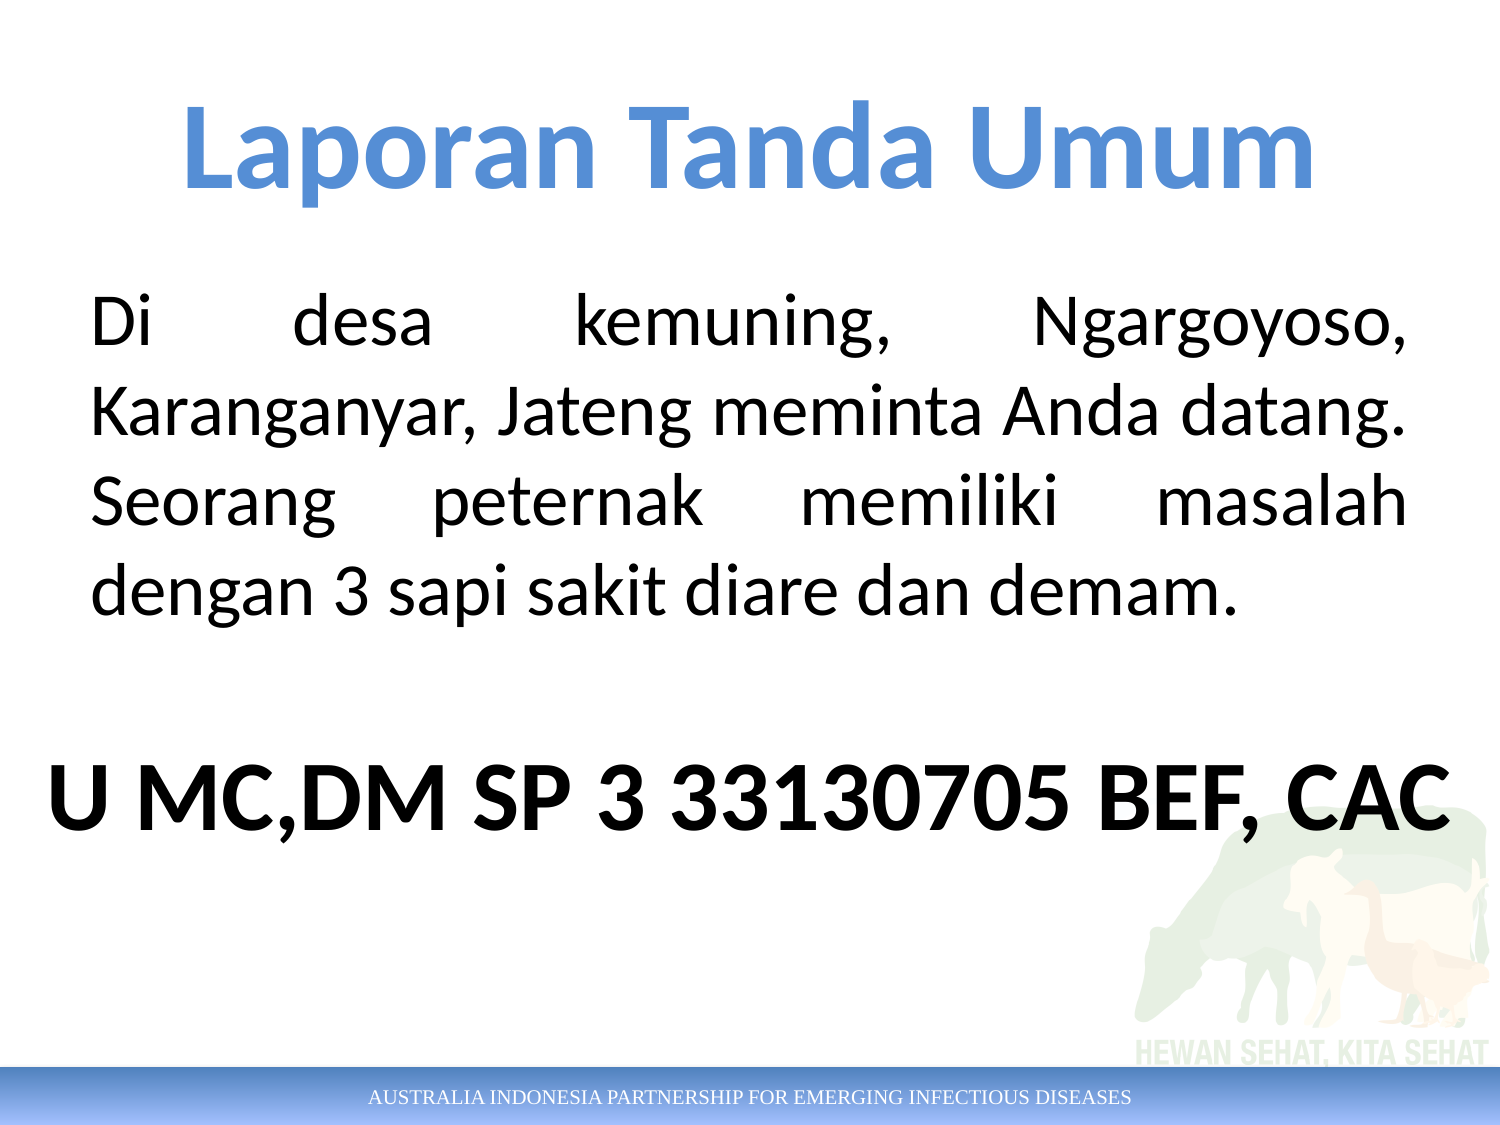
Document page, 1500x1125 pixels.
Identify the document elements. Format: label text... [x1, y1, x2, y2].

text_box U MC,DM SP 3 33130705 BEF, CAC [31, 722, 1469, 858]
title Laporan Tanda Umum [75, 45, 1425, 233]
list Di desa kemuning, Ngargoyoso, Karanganyar, Jateng meminta Anda datang. Seorang peternak memiliki masalah dengan 3 sapi sakit diare dan demam. [75, 262, 1425, 693]
